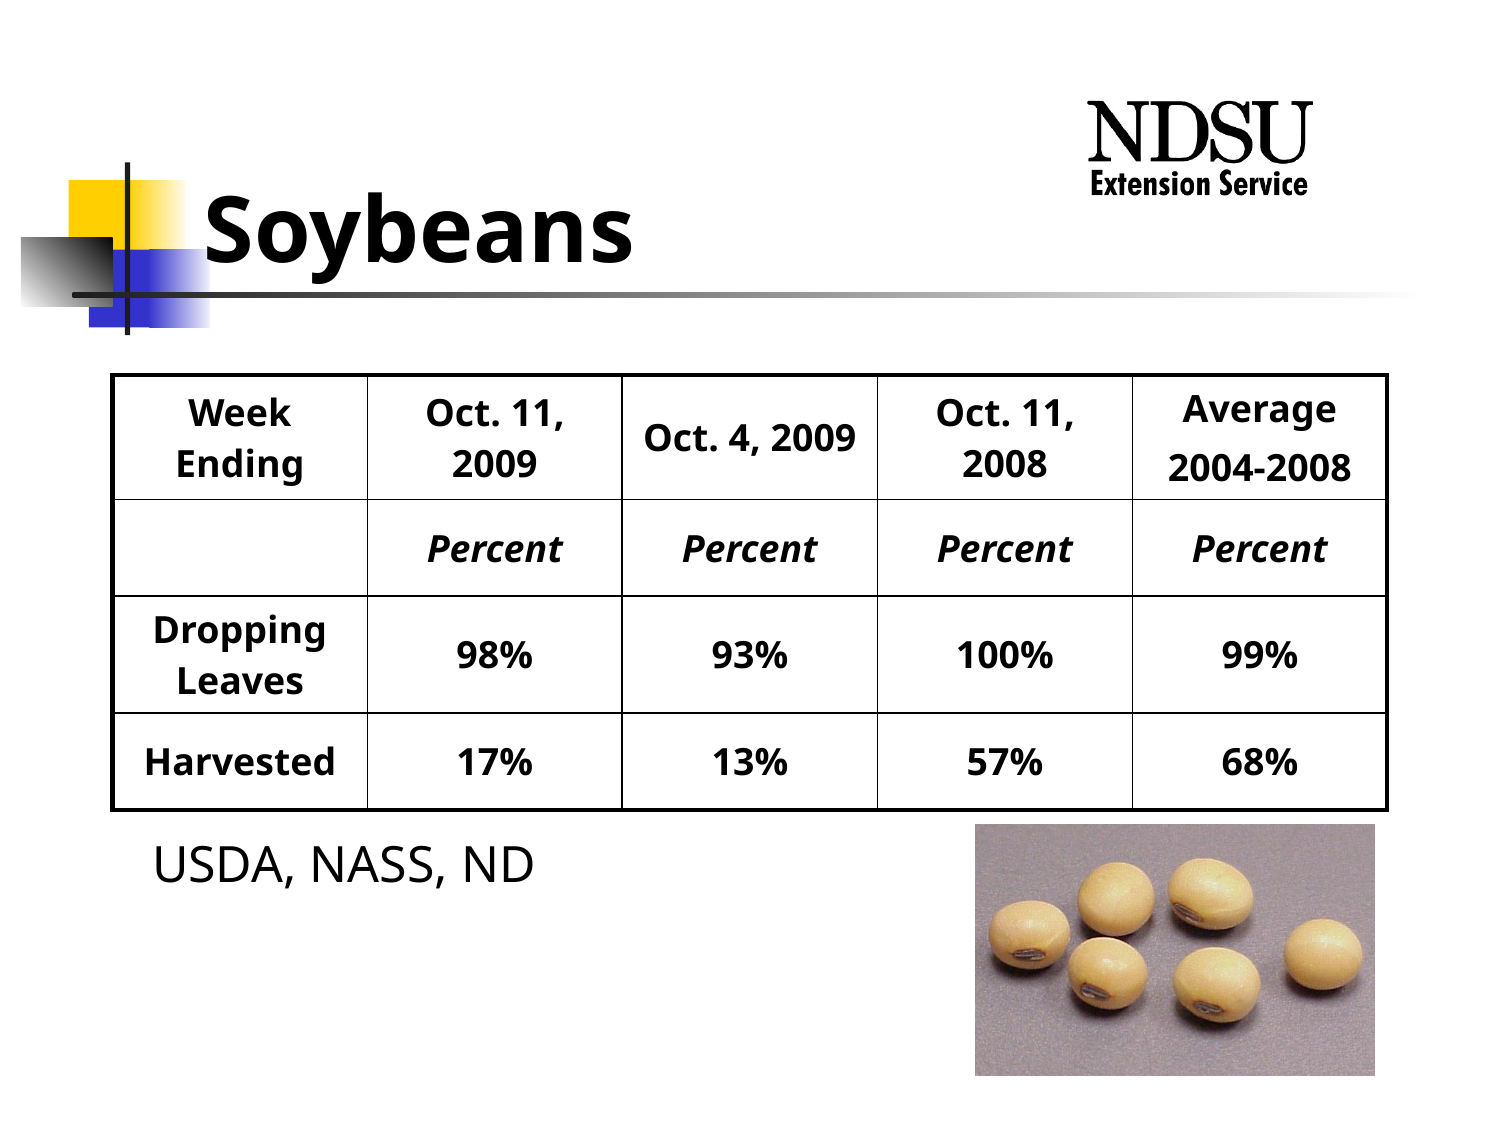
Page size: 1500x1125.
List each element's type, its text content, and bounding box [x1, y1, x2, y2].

table_cell 93% [623, 597, 877, 712]
table_cell Percent [623, 500, 877, 595]
picture [974, 824, 1375, 1076]
table_header Week Ending [115, 377, 367, 499]
table_cell 68% [1133, 714, 1385, 808]
table_cell 98% [368, 597, 621, 712]
text_box USDA, NASS, ND [137, 824, 575, 900]
table_cell [115, 500, 367, 595]
table_cell Percent [1133, 500, 1385, 595]
table_header Oct. 11, 2008 [878, 377, 1132, 499]
table_cell Dropping Leaves [115, 597, 367, 712]
table_cell 57% [878, 714, 1132, 808]
table_cell 13% [623, 714, 877, 808]
table_header Oct. 4, 2009 [623, 377, 877, 499]
title Soybeans [188, 101, 1468, 289]
table_cell 100% [878, 597, 1132, 712]
table_cell Harvested [115, 714, 367, 808]
table_cell 17% [368, 714, 621, 808]
table_cell 99% [1133, 597, 1385, 712]
picture [1087, 99, 1313, 196]
table_cell Percent [878, 500, 1132, 595]
table_header Oct. 11, 2009 [368, 377, 621, 499]
table_cell Percent [368, 500, 621, 595]
table_header Average 2004-2008 [1133, 377, 1385, 499]
